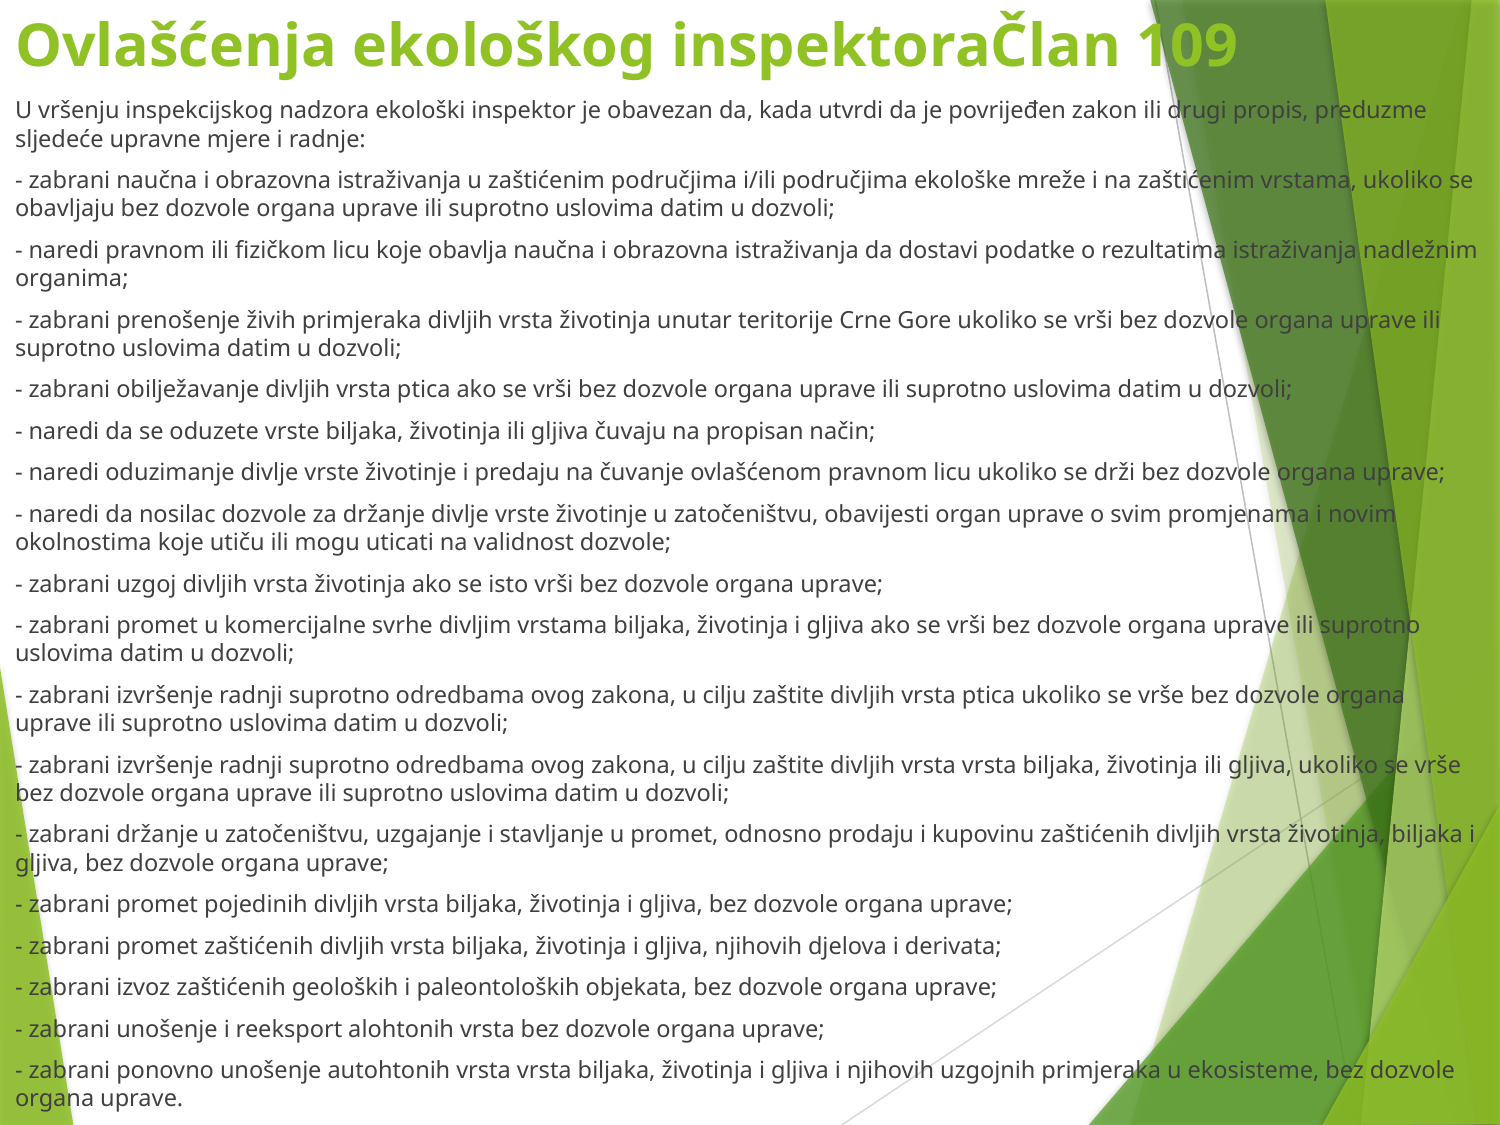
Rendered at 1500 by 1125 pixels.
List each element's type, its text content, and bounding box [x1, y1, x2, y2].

title Ovlašćenja ekološkog inspektoraČlan 109 [0, 0, 1488, 87]
list U vršenju inspekcijskog nadzora ekološki inspektor je obavezan da, kada utvrdi da je povrijeđen zakon ili drugi propis, preduzme sljedeće upravne mjere i radnje: - zabrani naučna i obrazovna istraživanja u zaštićenim područjima i/ili područjima ekološke mreže i na zaštićenim vrstama, ukoliko se obavljaju bez dozvole organa uprave ili suprotno uslovima datim u dozvoli; - naredi pravnom ili fizičkom licu koje obavlja naučna i obrazovna istraživanja da dostavi podatke o rezultatima istraživanja nadležnim organima; - zabrani prenošenje živih primjeraka divljih vrsta životinja unutar teritorije Crne Gore ukoliko se vrši bez dozvole organa uprave ili suprotno uslovima datim u dozvoli; - zabrani obilježavanje divljih vrsta ptica ako se vrši bez dozvole organa uprave ili suprotno uslovima datim u dozvoli; - naredi da se oduzete vrste biljaka, životinja ili gljiva čuvaju na propisan način; - naredi oduzimanje divlje vrste životinje i predaju na čuvanje ovlašćenom pravnom licu ukoliko se drži bez dozvole organa uprave; - naredi da nosilac dozvole za držanje divlje vrste životinje u zatočeništvu, obavijesti organ uprave o svim promjenama i novim okolnostima koje utiču ili mogu uticati na validnost dozvole; - zabrani uzgoj divljih vrsta životinja ako se isto vrši bez dozvole organa uprave; - zabrani promet u komercijalne svrhe divljim vrstama biljaka, životinja i gljiva ako se vrši bez dozvole organa uprave ili suprotno uslovima datim u dozvoli; - zabrani izvršenje radnji suprotno odredbama ovog zakona, u cilju zaštite divljih vrsta ptica ukoliko se vrše bez dozvole organa uprave ili suprotno uslovima datim u dozvoli; - zabrani izvršenje radnji suprotno odredbama ovog zakona, u cilju zaštite divljih vrsta vrsta biljaka, životinja ili gljiva, ukoliko se vrše bez dozvole organa uprave ili suprotno uslovima datim u dozvoli; - zabrani držanje u zatočeništvu, uzgajanje i stavljanje u promet, odnosno prodaju i kupovinu zaštićenih divljih vrsta životinja, biljaka i gljiva, bez dozvole organa uprave; - zabrani promet pojedinih divljih vrsta biljaka, životinja i gljiva, bez dozvole organa uprave; - zabrani promet zaštićenih divljih vrsta biljaka, životinja i gljiva, njihovih djelova i derivata; - zabrani izvoz zaštićenih geoloških i paleontoloških objekata, bez dozvole organa uprave; - zabrani unošenje i reeksport alohtonih vrsta bez dozvole organa uprave; - zabrani ponovno unošenje autohtonih vrsta vrsta biljaka, životinja i gljiva i njihovih uzgojnih primjeraka u ekosisteme, bez dozvole organa uprave. [0, 87, 1500, 1125]
